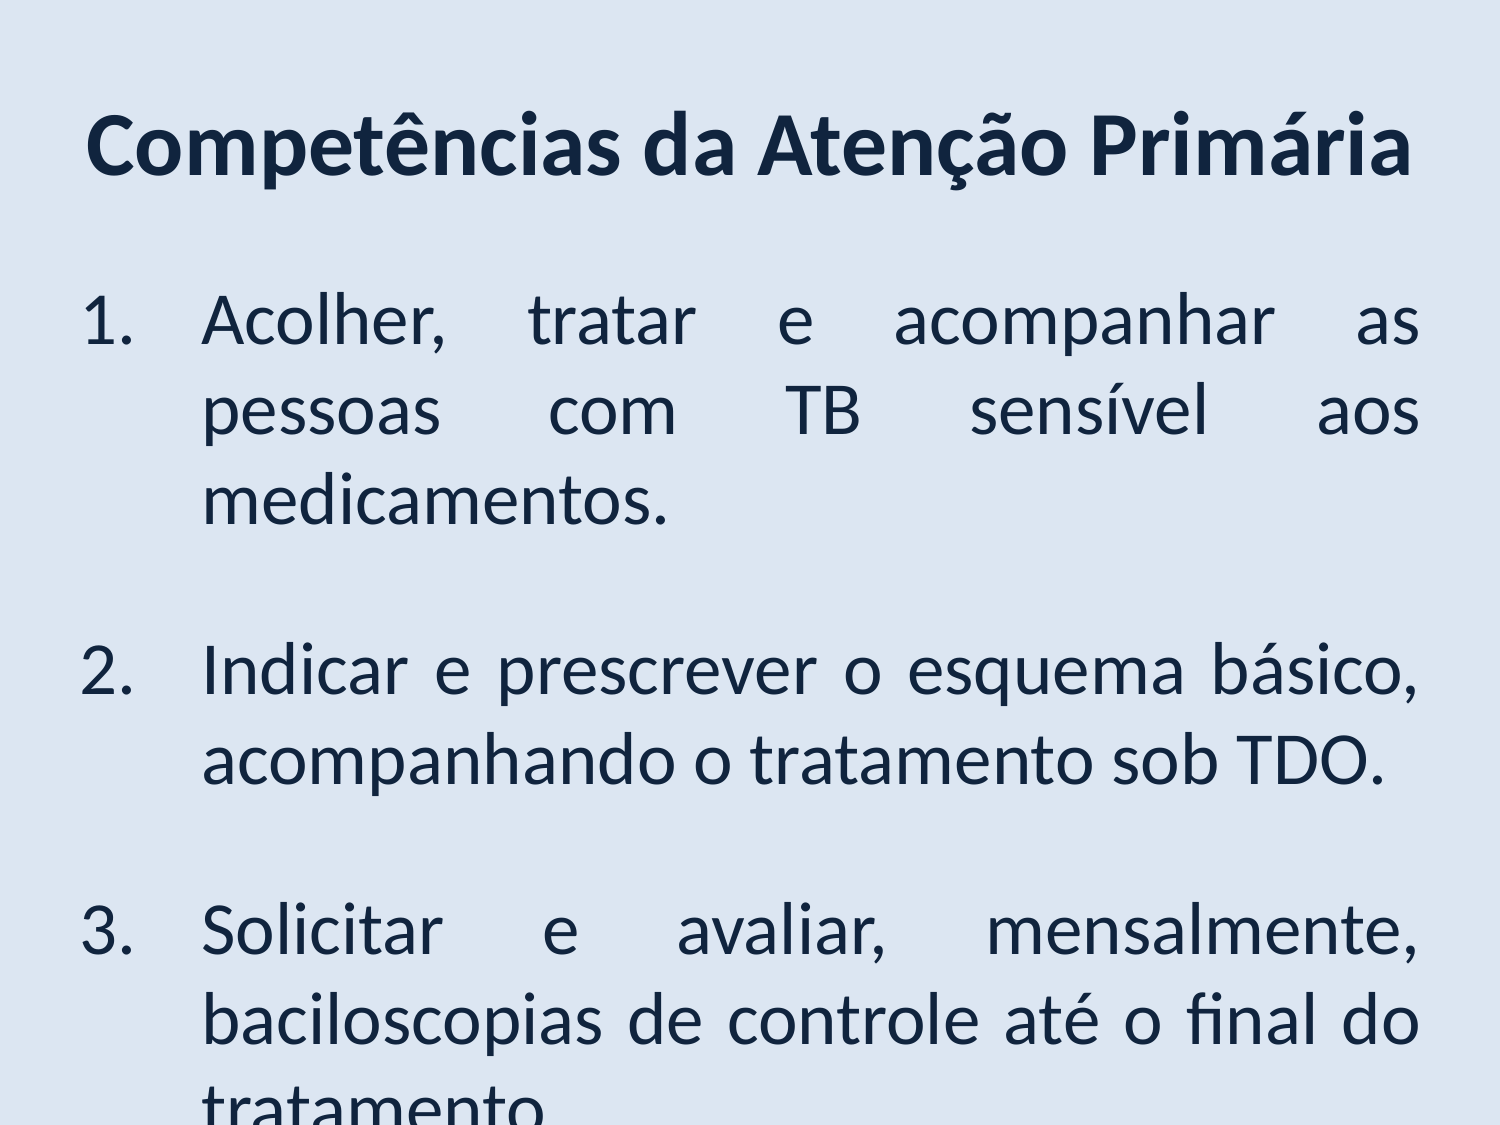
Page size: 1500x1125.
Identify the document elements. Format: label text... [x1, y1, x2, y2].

text_box Competências da Atenção Primária [64, 45, 1437, 233]
text_box Acolher, tratar e acompanhar as pessoas com TB sensível aos medicamentos. Indicar e prescrever o esquema básico, acompanhando o tratamento sob TDO. Solicitar e avaliar, mensalmente, baciloscopias de controle até o final do tratamento. [64, 262, 1437, 1059]
